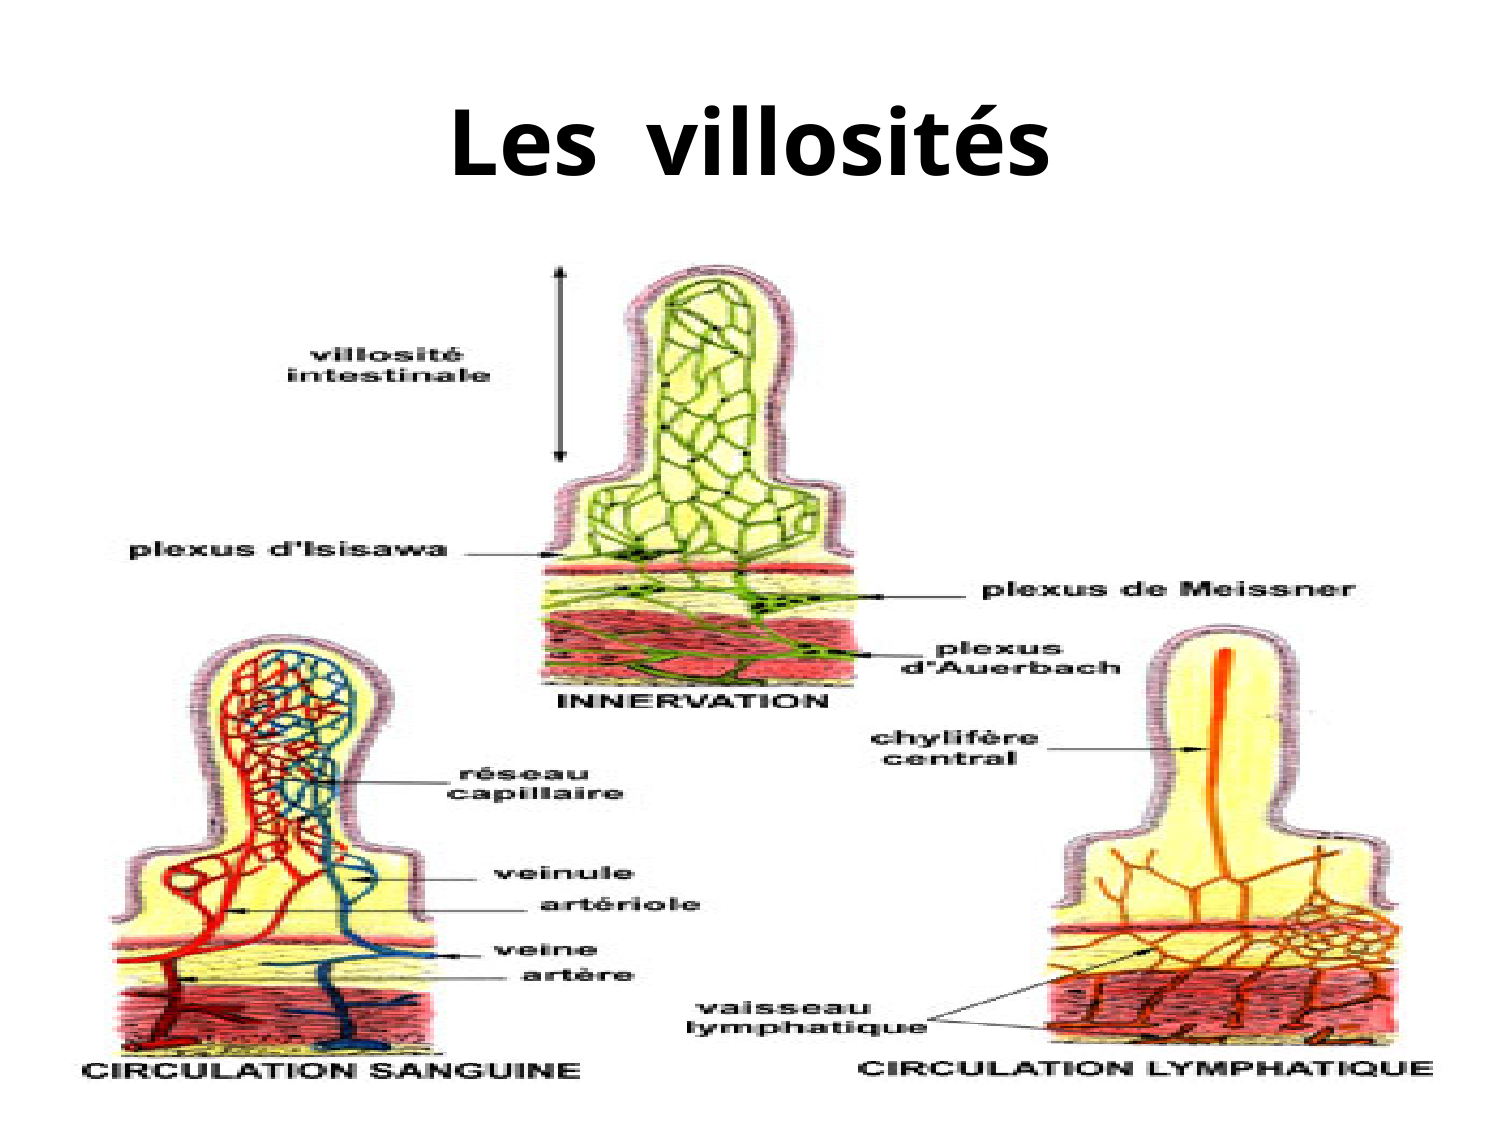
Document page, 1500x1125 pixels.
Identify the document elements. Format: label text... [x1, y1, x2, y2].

title Les villosités [75, 45, 1425, 233]
picture [70, 245, 1442, 1083]
